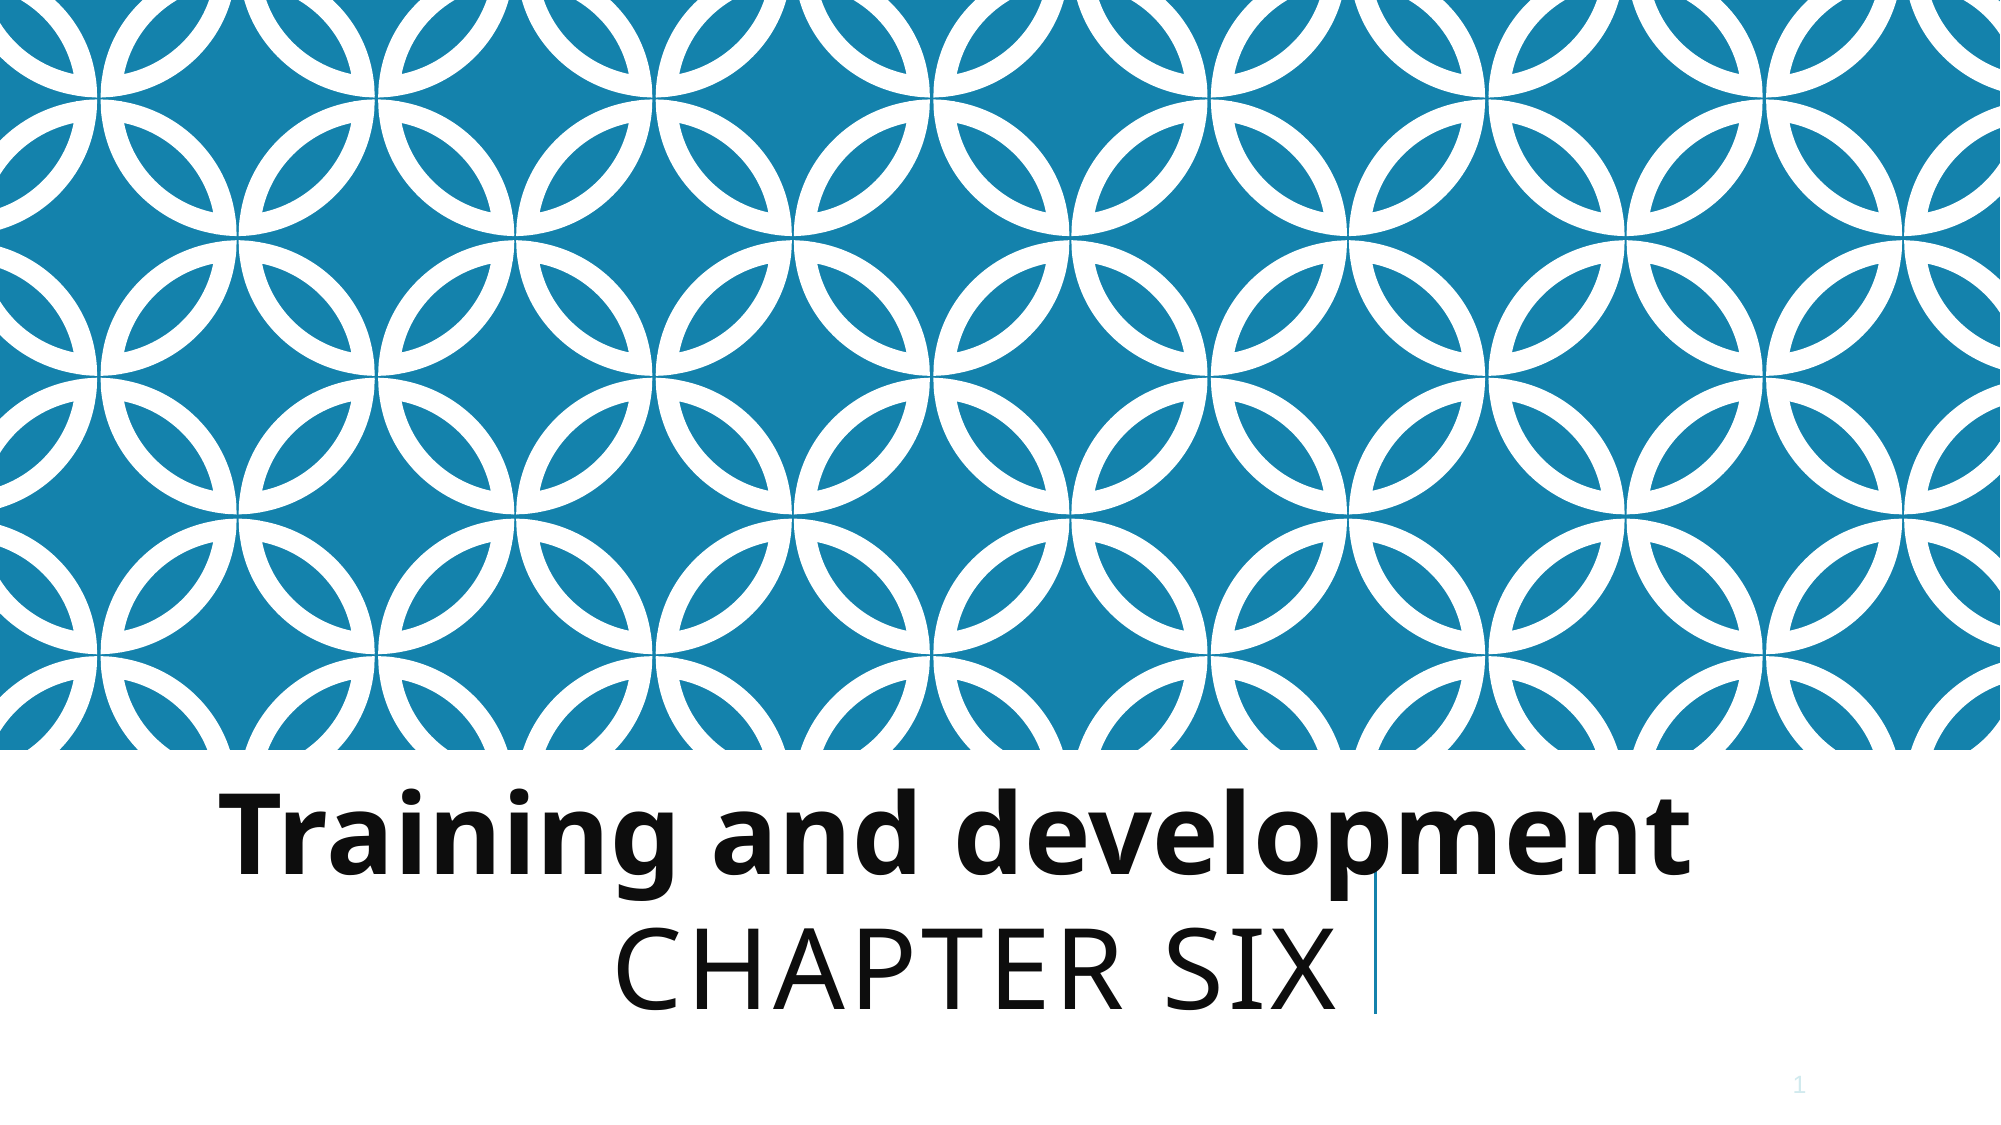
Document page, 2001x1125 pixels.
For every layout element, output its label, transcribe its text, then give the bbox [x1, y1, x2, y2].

subtitle Training and development [66, 754, 1846, 909]
title Chapter SIX [336, 909, 1612, 1054]
slide_number 1 [1777, 1061, 1938, 1107]
